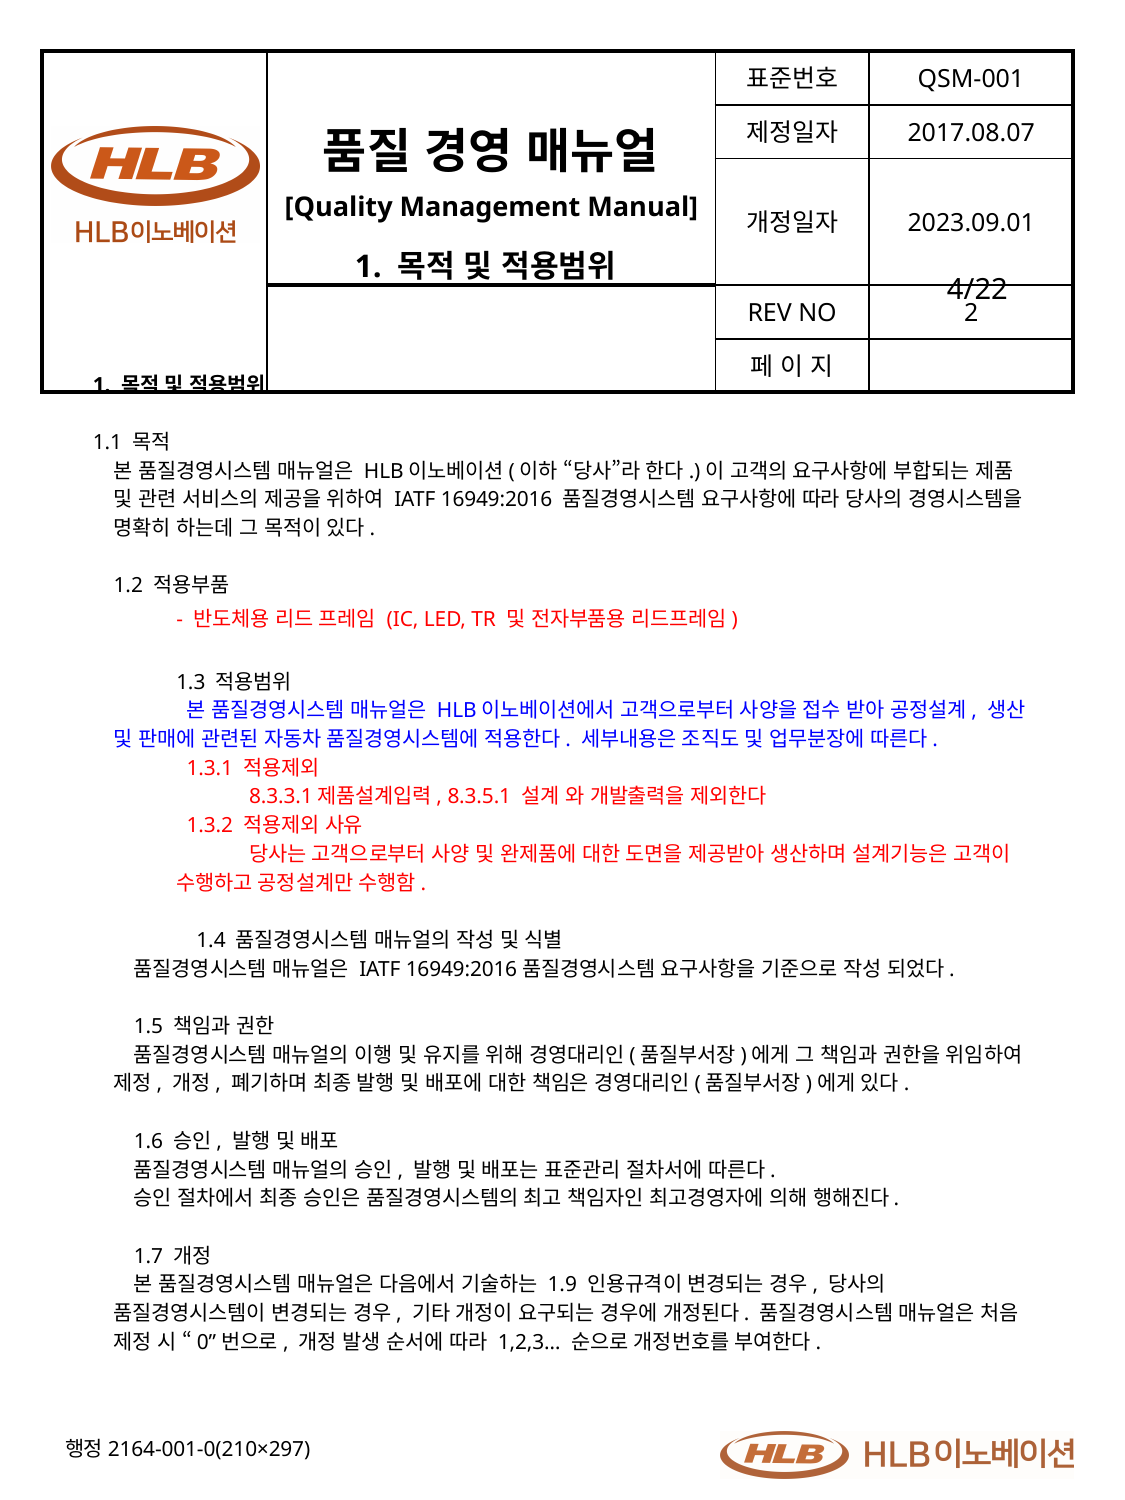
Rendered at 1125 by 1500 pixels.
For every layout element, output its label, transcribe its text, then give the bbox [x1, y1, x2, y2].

text_box 1. 목적 및 적용범위 [207, 238, 764, 292]
picture [51, 126, 260, 243]
footer 행정2164-001-0(210×297) [50, 1428, 1075, 1479]
text_box 1. 목적 및 적용범위 1.1 목적 본 품질경영시스템 매뉴얼은 HLB이노베이션(이하 “당사”라 한다.)이 고객의 요구사항에 부합되는 제품 및 관련 서비스의 제공을 위하여 IATF 16949:2016 품질경영시스템 요구사항에 따라 당사의 경영시스템을 명확히 하는데 그 목적이 있다. 1.2 적용부품 - 반도체용 리드 프레임 (IC, LED, TR 및 전자부품용 리드프레임) 1.3 적용범위 본 품질경영시스템 매뉴얼은 HLB이노베이션에서 고객으로부터 사양을 접수 받아 공정설계, 생산 및 판매에 관련된 자동차 품질경영시스템에 적용한다. 세부내용은 조직도 및 업무분장에 따른다. 1.3.1 적용제외 8.3.3.1제품설계입력, 8.3.5.1 설계 와 개발출력을 제외한다 1.3.2 적용제외 사유 당사는 고객으로부터 사양 및 완제품에 대한 도면을 제공받아 생산하며 설계기능은 고객이 수행하고 공정설계만 수행함. 1.4 품질경영시스템 매뉴얼의 작성 및 식별 품질경영시스템 매뉴얼은 IATF 16949:2016품질경영시스템 요구사항을 기준으로 작성 되었다. 1.5 책임과 권한 품질경영시스템 매뉴얼의 이행 및 유지를 위해 경영대리인(품질부서장)에게 그 책임과 권한을 위임하여 제정, 개정, 폐기하며 최종 발행 및 배포에 대한 책임은 경영대리인(품질부서장)에게 있다. 1.6 승인, 발행 및 배포 품질경영시스템 매뉴얼의 승인, 발행 및 배포는 표준관리 절차서에 따른다. 승인 절차에서 최종 승인은 품질경영시스템의 최고 책임자인 최고경영자에 의해 행해진다. 1.7 개정 본 품질경영시스템 매뉴얼은 다음에서 기술하는 1.9 인용규격이 변경되는 경우, 당사의 품질경영시스템이 변경되는 경우, 기타 개정이 요구되는 경우에 개정된다. 품질경영시스템 매뉴얼은 처음 제정 시 “0”번으로, 개정 발생 순서에 따라 1,2,3… 순으로 개정번호를 부여한다. [78, 360, 1047, 1361]
slide_number 4/22 [869, 263, 1024, 316]
